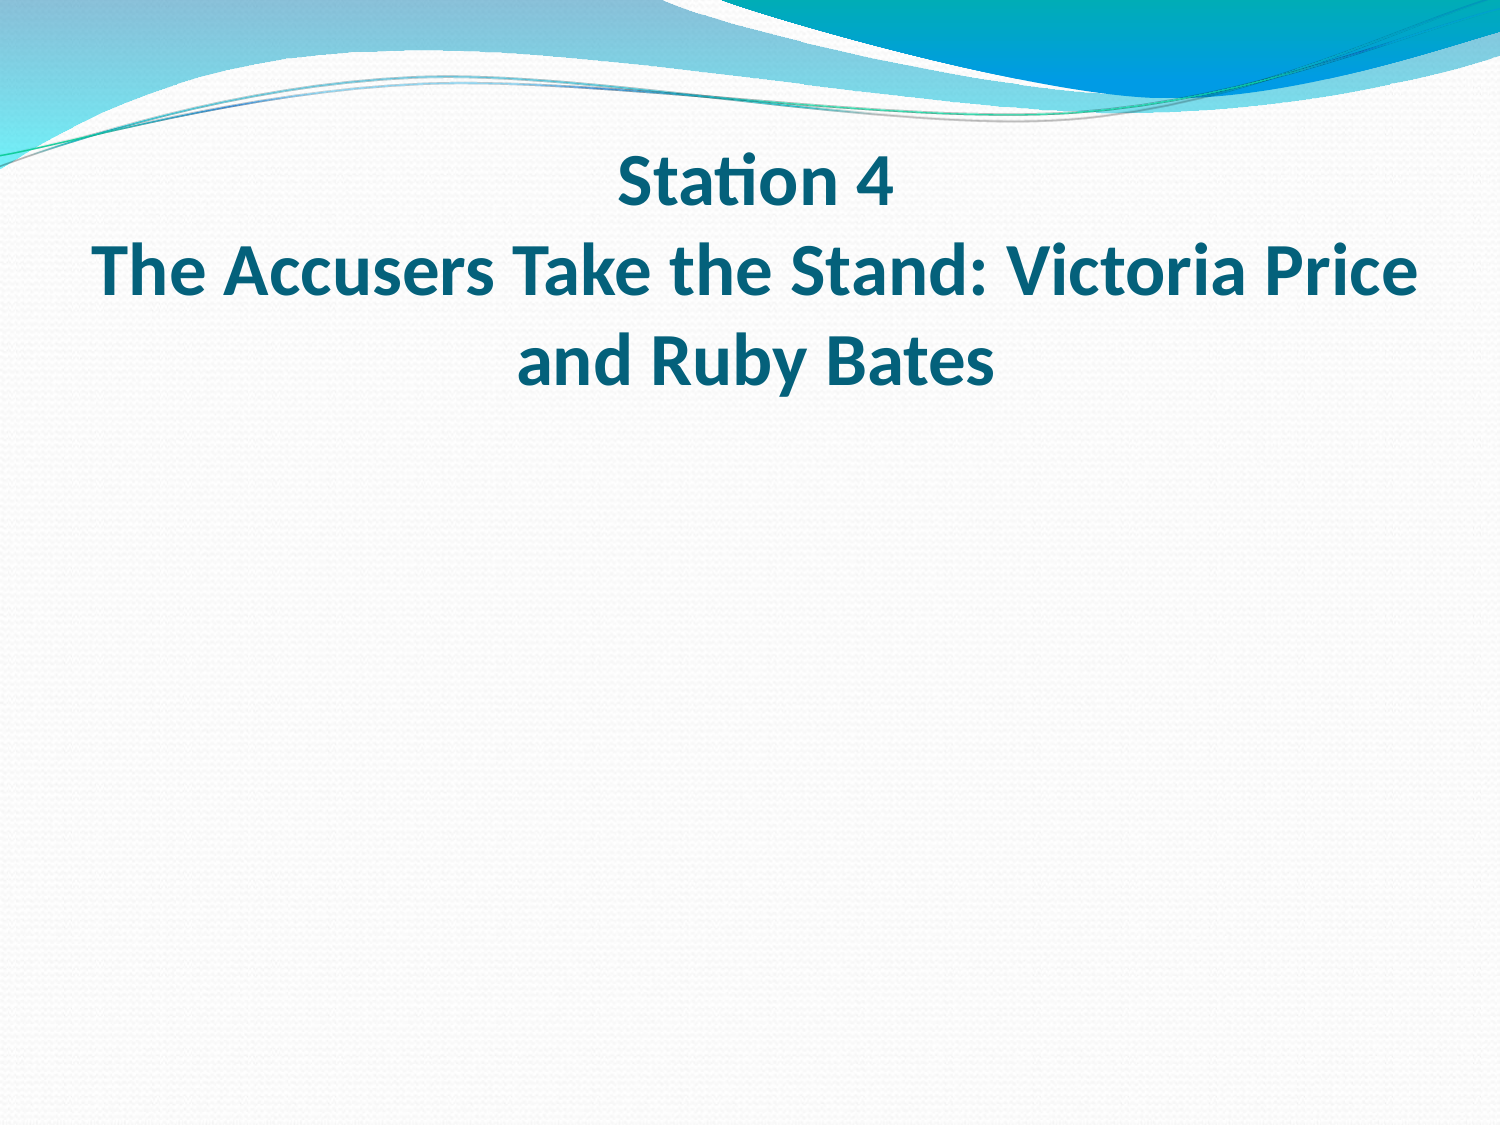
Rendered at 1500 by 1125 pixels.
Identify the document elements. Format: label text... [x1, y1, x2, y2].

picture [0, 0, 1500, 1125]
title Station 4 The Accusers Take the Stand: Victoria Price and Ruby Bates [75, 115, 1438, 545]
